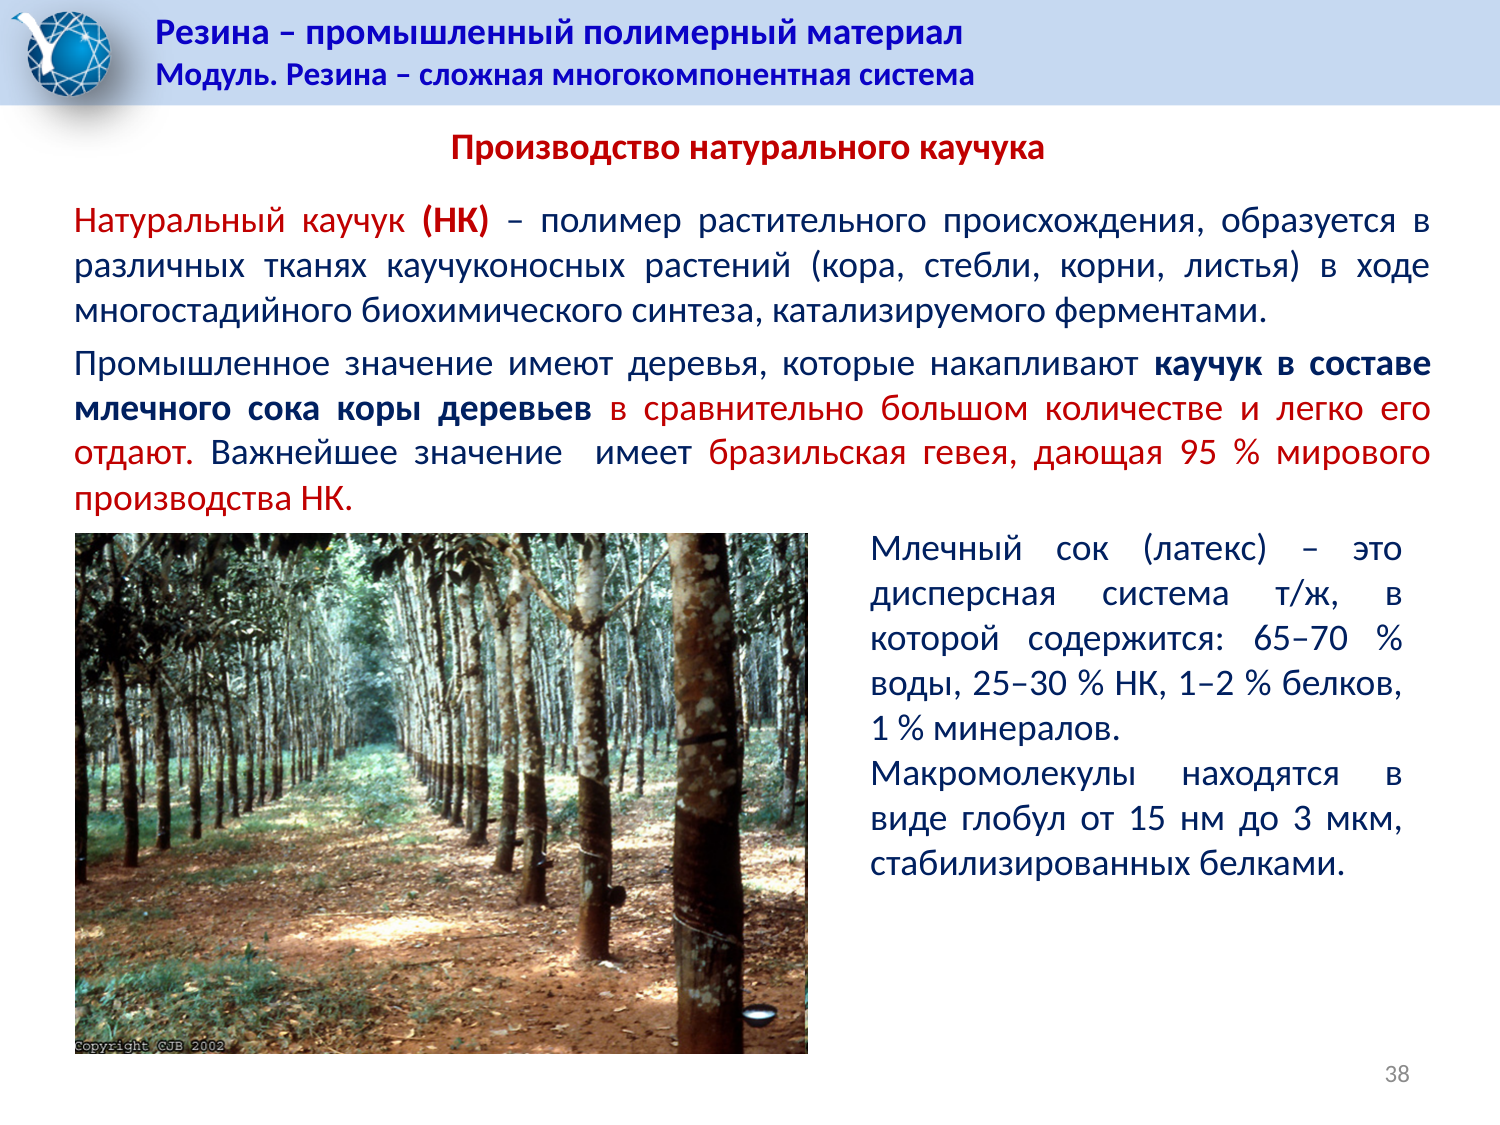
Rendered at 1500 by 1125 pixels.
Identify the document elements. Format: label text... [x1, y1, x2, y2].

text_box Млечный сок (латекс) – это дисперсная система т/ж, в которой содержится: 65–70 % воды, 25–30 % НК, 1–2 % белков, 1 % минералов. Макромолекулы находятся в виде глобул от 15 нм до 3 мкм, стабилизированных белками. [855, 515, 1418, 891]
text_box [0, 0, 1500, 106]
slide_number 38 [1074, 1042, 1425, 1103]
list Натуральный каучук (НК) – полимер растительного происхождения, образуется в различных тканях каучуконосных растений (кора, стебли, корни, листья) в ходе многостадийного биохимического синтеза, катализируемого ферментами. Промышленное значение имеют деревья, которые накапливают каучук в составе млечного сока коры деревьев в сравнительно большом количестве и легко его отдают. Важнейшее значение имеет бразильская гевея, дающая 95 % мирового производства НК. [59, 187, 1447, 539]
text_box Производство натурального каучука [436, 115, 1061, 175]
picture [74, 532, 809, 1055]
